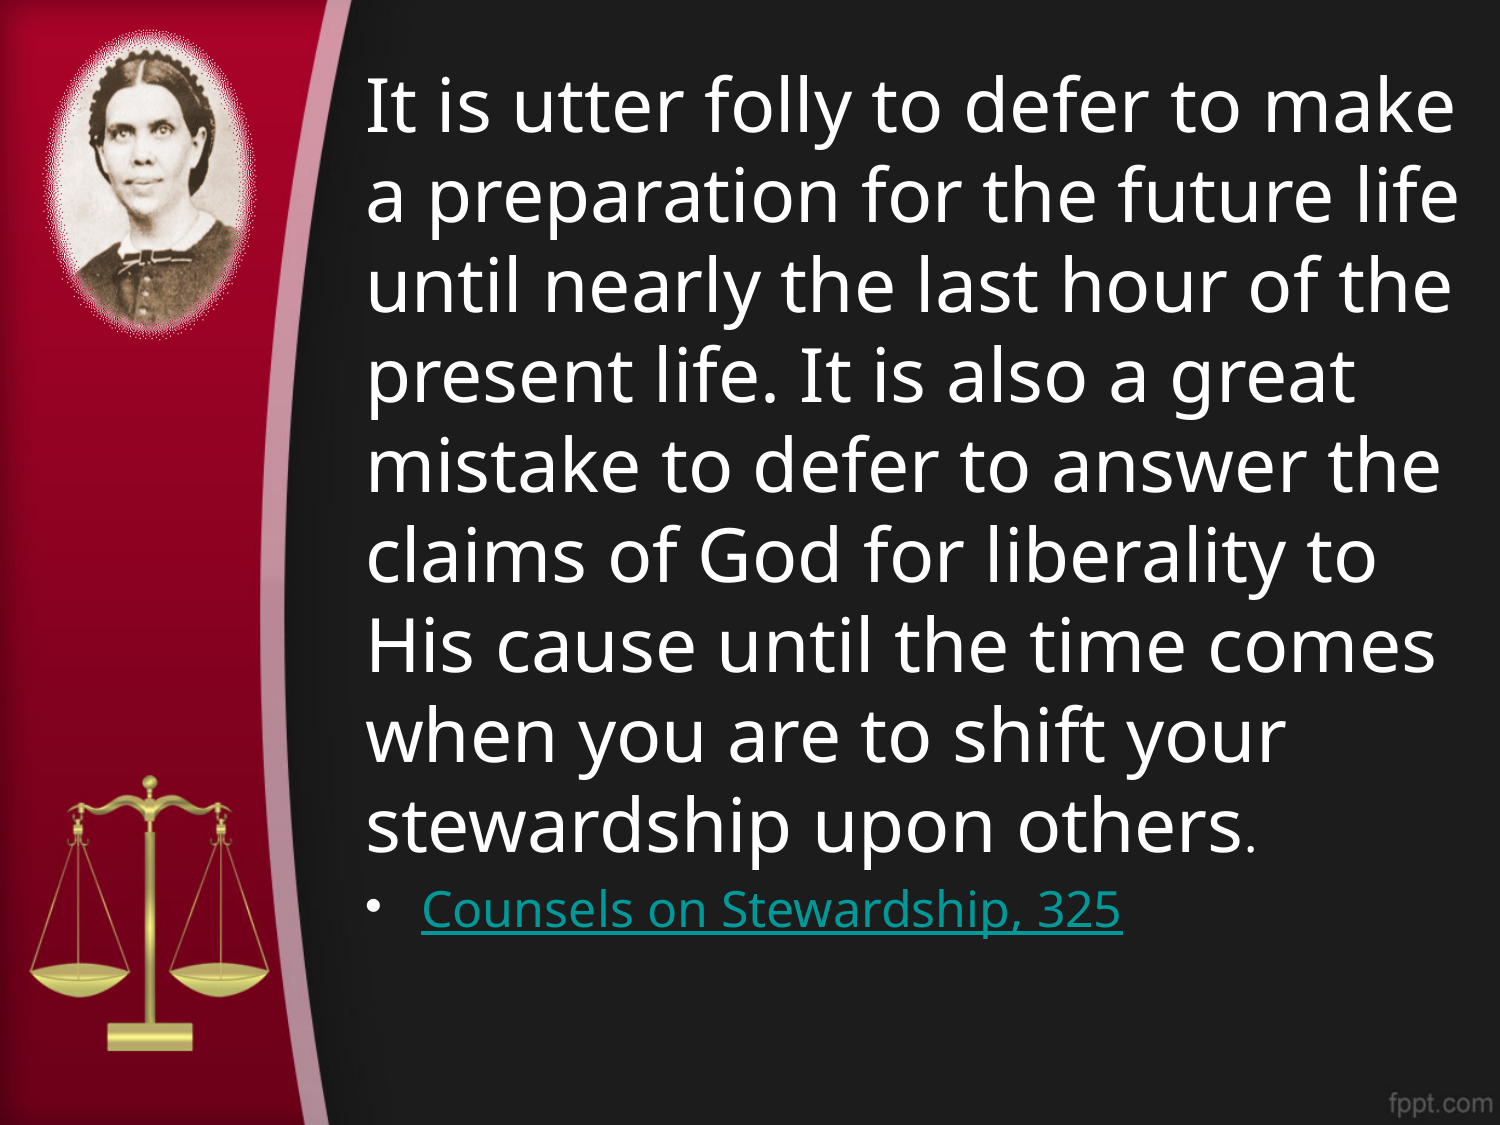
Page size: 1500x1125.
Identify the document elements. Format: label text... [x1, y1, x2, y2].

list It is utter folly to defer to make a preparation for the future life until nearly the last hour of the present life. It is also a great mistake to defer to answer the claims of God for liberality to His cause until the time comes when you are to shift your stewardship upon others. Counsels on Stewardship, 325 [350, 50, 1500, 725]
picture [0, 0, 1500, 1125]
